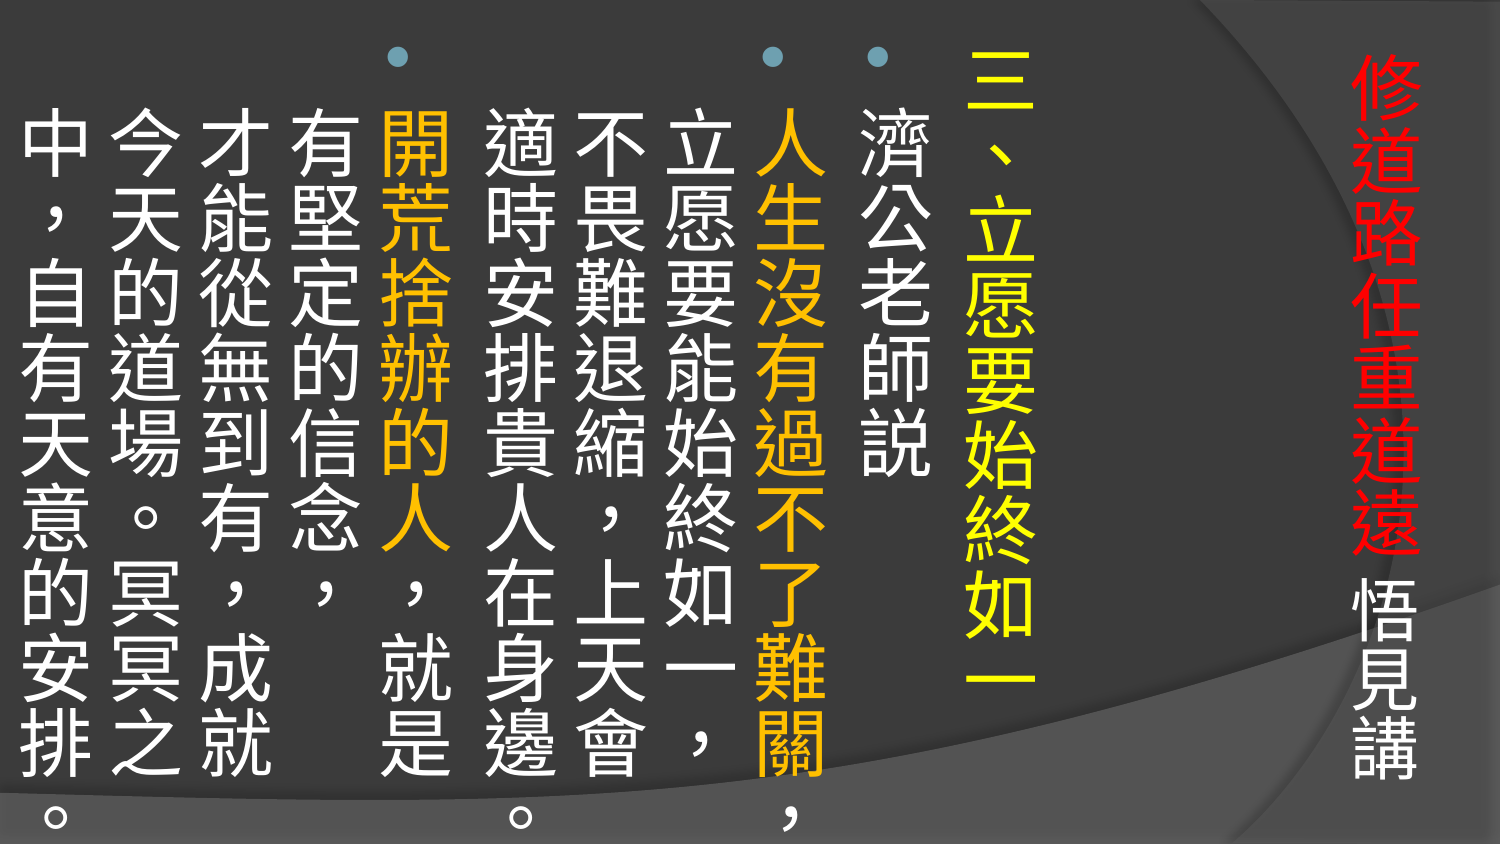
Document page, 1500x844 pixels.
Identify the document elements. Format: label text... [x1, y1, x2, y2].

list 三、立愿要始終如一 濟公老師説 人生沒有過不了難關，立愿要能始終如一，不畏難退縮，上天會適時安排貴人在身邊。 開荒捨辦的人，就是有堅定的信念， 才能從無到有，成就今天的道場。冥冥之中，自有天意的安排。 [0, 21, 1324, 825]
title 修道路任重道遠 悟見講 [1324, 21, 1444, 814]
